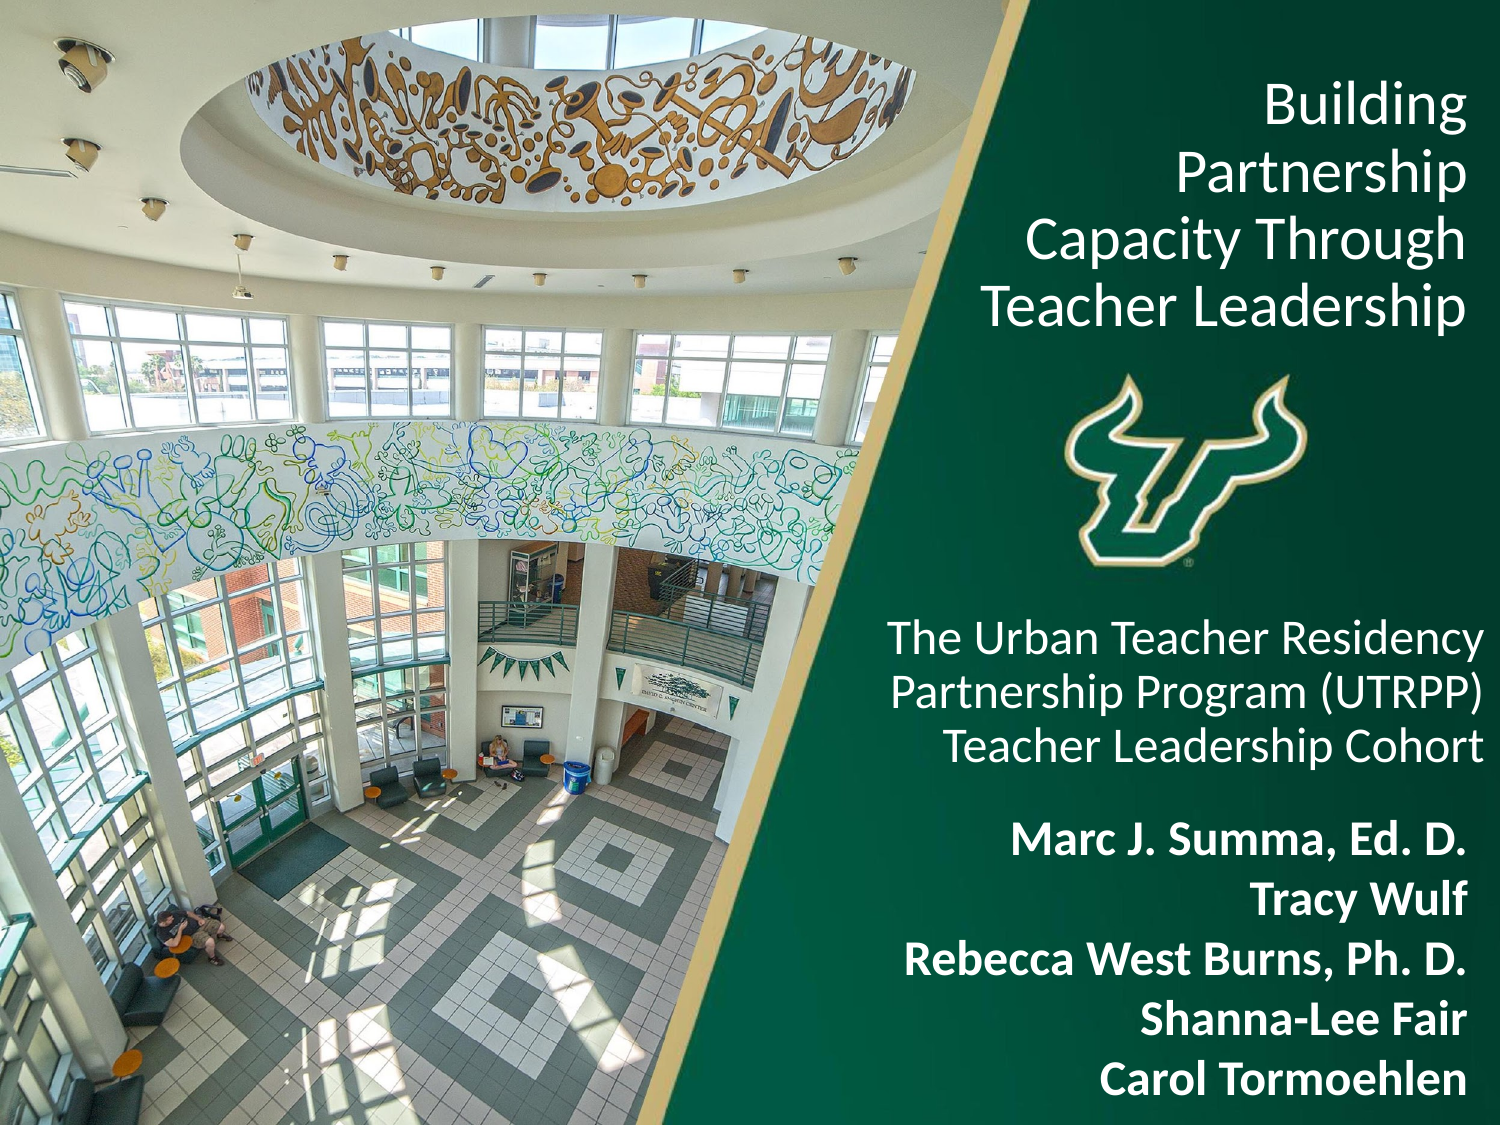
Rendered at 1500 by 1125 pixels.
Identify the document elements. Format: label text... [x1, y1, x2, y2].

picture [0, 0, 1500, 1125]
text_box Marc J. Summa, Ed. D. Tracy Wulf Rebecca West Burns, Ph. D. Shanna-Lee Fair Carol Tormoehlen [779, 790, 1484, 1111]
subtitle The Urban Teacher Residency Partnership Program (UTRPP) Teacher Leadership Cohort [742, 603, 1500, 844]
title Building Partnership Capacity Through Teacher Leadership [947, 0, 1484, 348]
